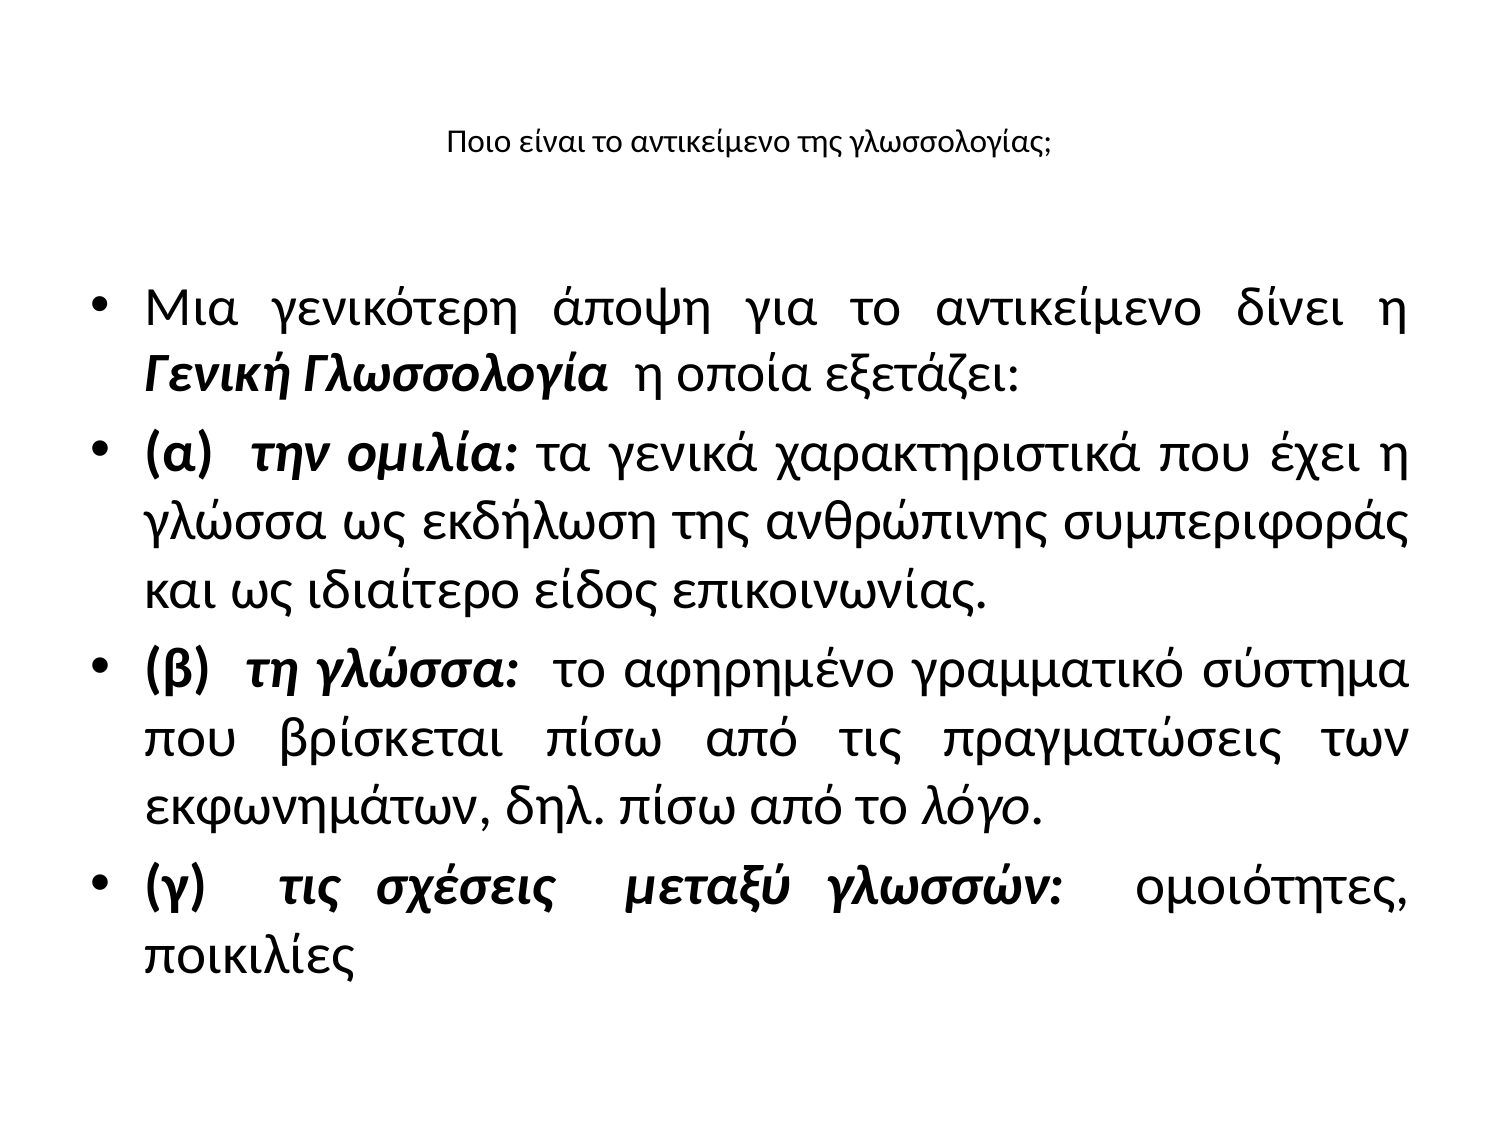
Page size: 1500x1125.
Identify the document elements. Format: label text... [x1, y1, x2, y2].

list Μια γενικότερη άποψη για το αντικείμενο δίνει η Γενική Γλωσσολογία η οποία εξετάζει: (α) την ομιλία: τα γενικά χαρακτηριστικά που έχει η γλώσσα ως εκδήλωση της ανθρώπινης συμπεριφοράς και ως ιδιαίτερο είδος επικοινωνίας. (β) τη γλώσσα: το αφηρημένο γραμματικό σύστημα που βρίσκεται πίσω από τις πραγματώσεις των εκφωνημάτων, δηλ. πίσω από το λόγο. (γ) τις σχέσεις μεταξύ γλωσσών: ομοιότητες, ποικιλίες [75, 262, 1425, 1005]
title Ποιο είναι το αντικείμενο της γλωσσολογίας; [75, 45, 1425, 233]
